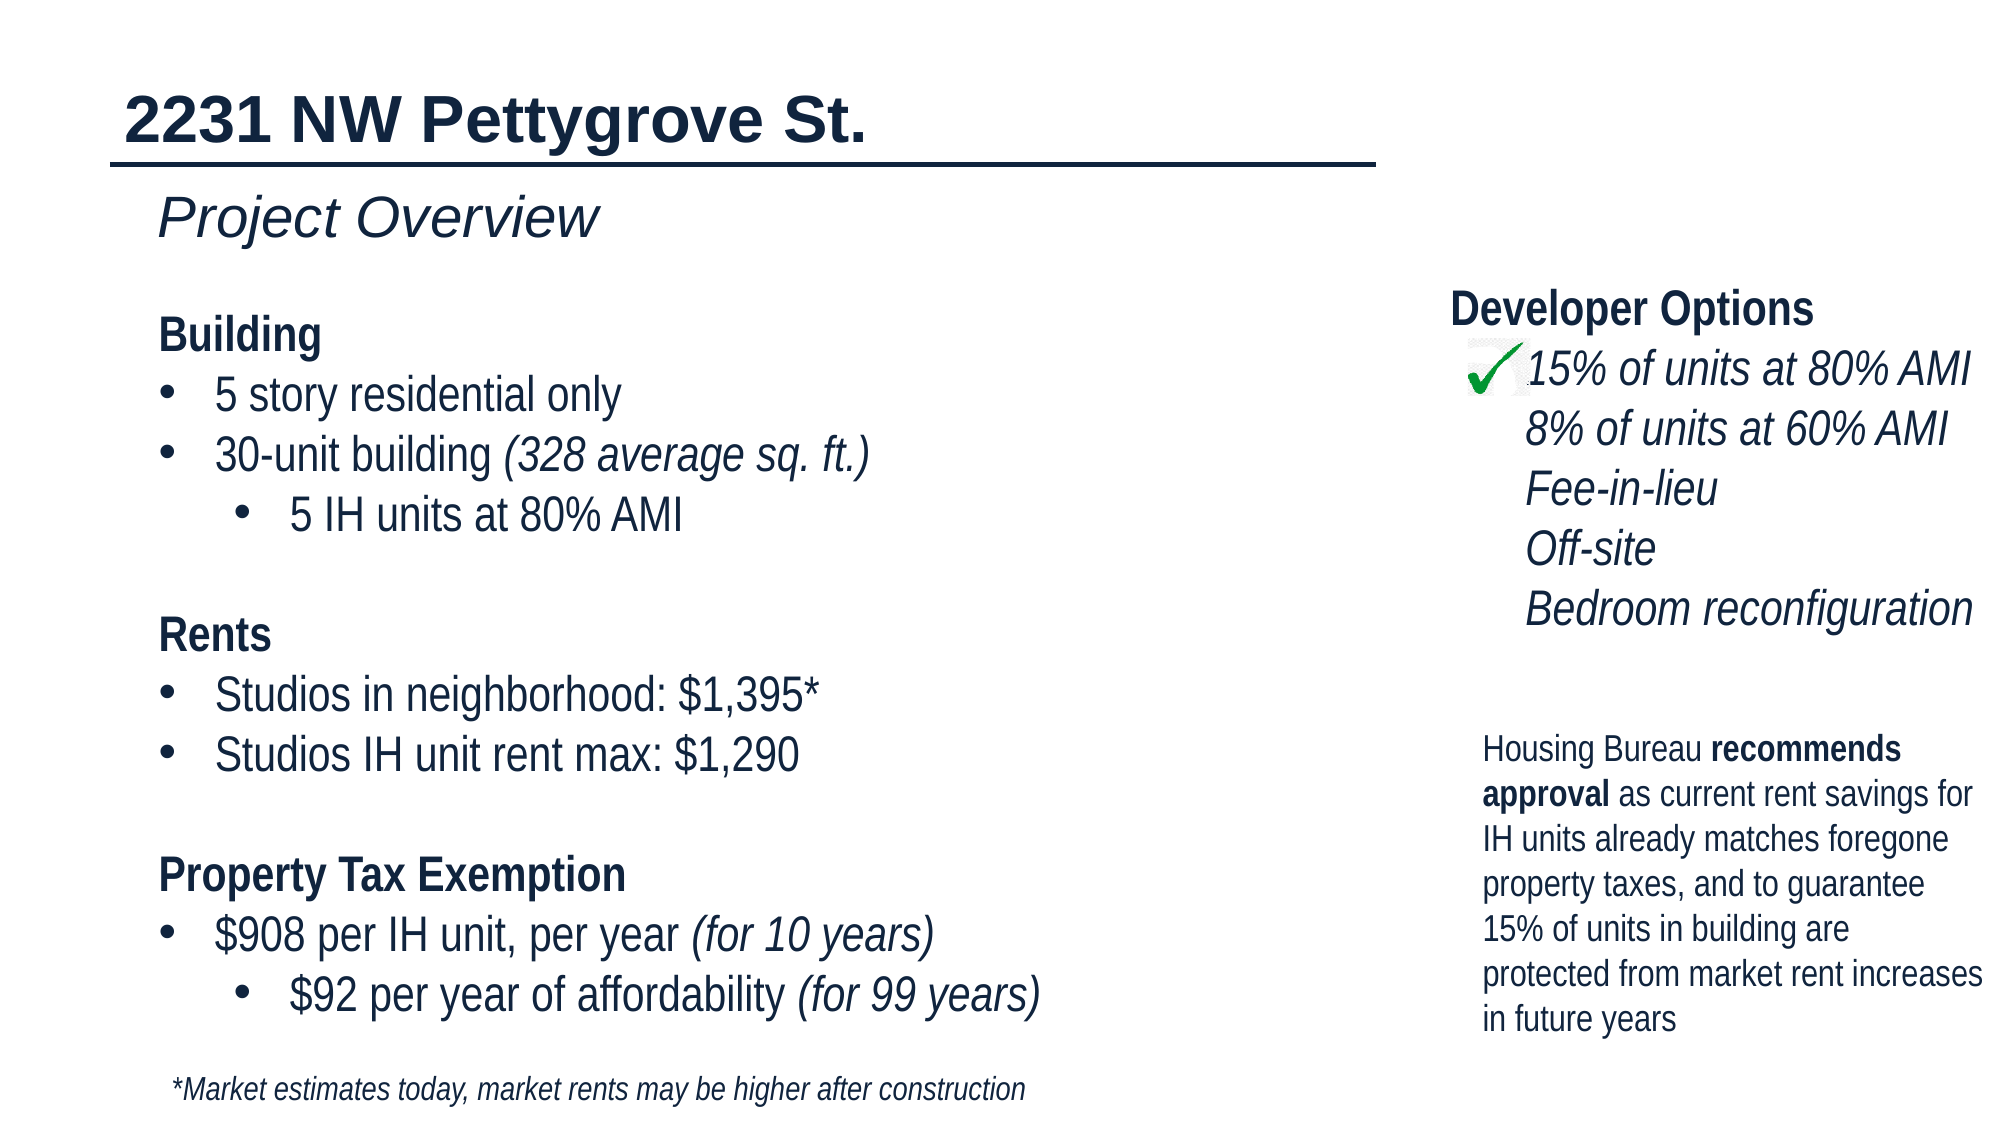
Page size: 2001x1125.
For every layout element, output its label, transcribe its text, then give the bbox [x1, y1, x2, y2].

text_box Housing Bureau recommends approval as current rent savings for IH units already matches foregone property taxes, and to guarantee 15% of units in building are protected from market rent increases in future years [1467, 716, 2000, 1047]
text_box Developer Options 15% of units at 80% AMI 8% of units at 60% AMI Fee-in-lieu Off-site Bedroom reconfiguration [1435, 267, 2000, 643]
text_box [1459, 337, 1531, 399]
text_box *Market estimates today, market rents may be higher after construction [157, 1059, 1057, 1114]
text_box Project Overview [143, 172, 1548, 257]
text_box 2231 NW Pettygrove St. [109, 68, 1056, 162]
text_box Building 5 story residential only 30-unit building (328 average sq. ft.) 5 IH units at 80% AMI Rents Studios in neighborhood: $1,395* Studios IH unit rent max: $1,290 Property Tax Exemption $908 per IH unit, per year (for 10 years) $92 per year of affordability (for 99 years) [158, 299, 1436, 1022]
